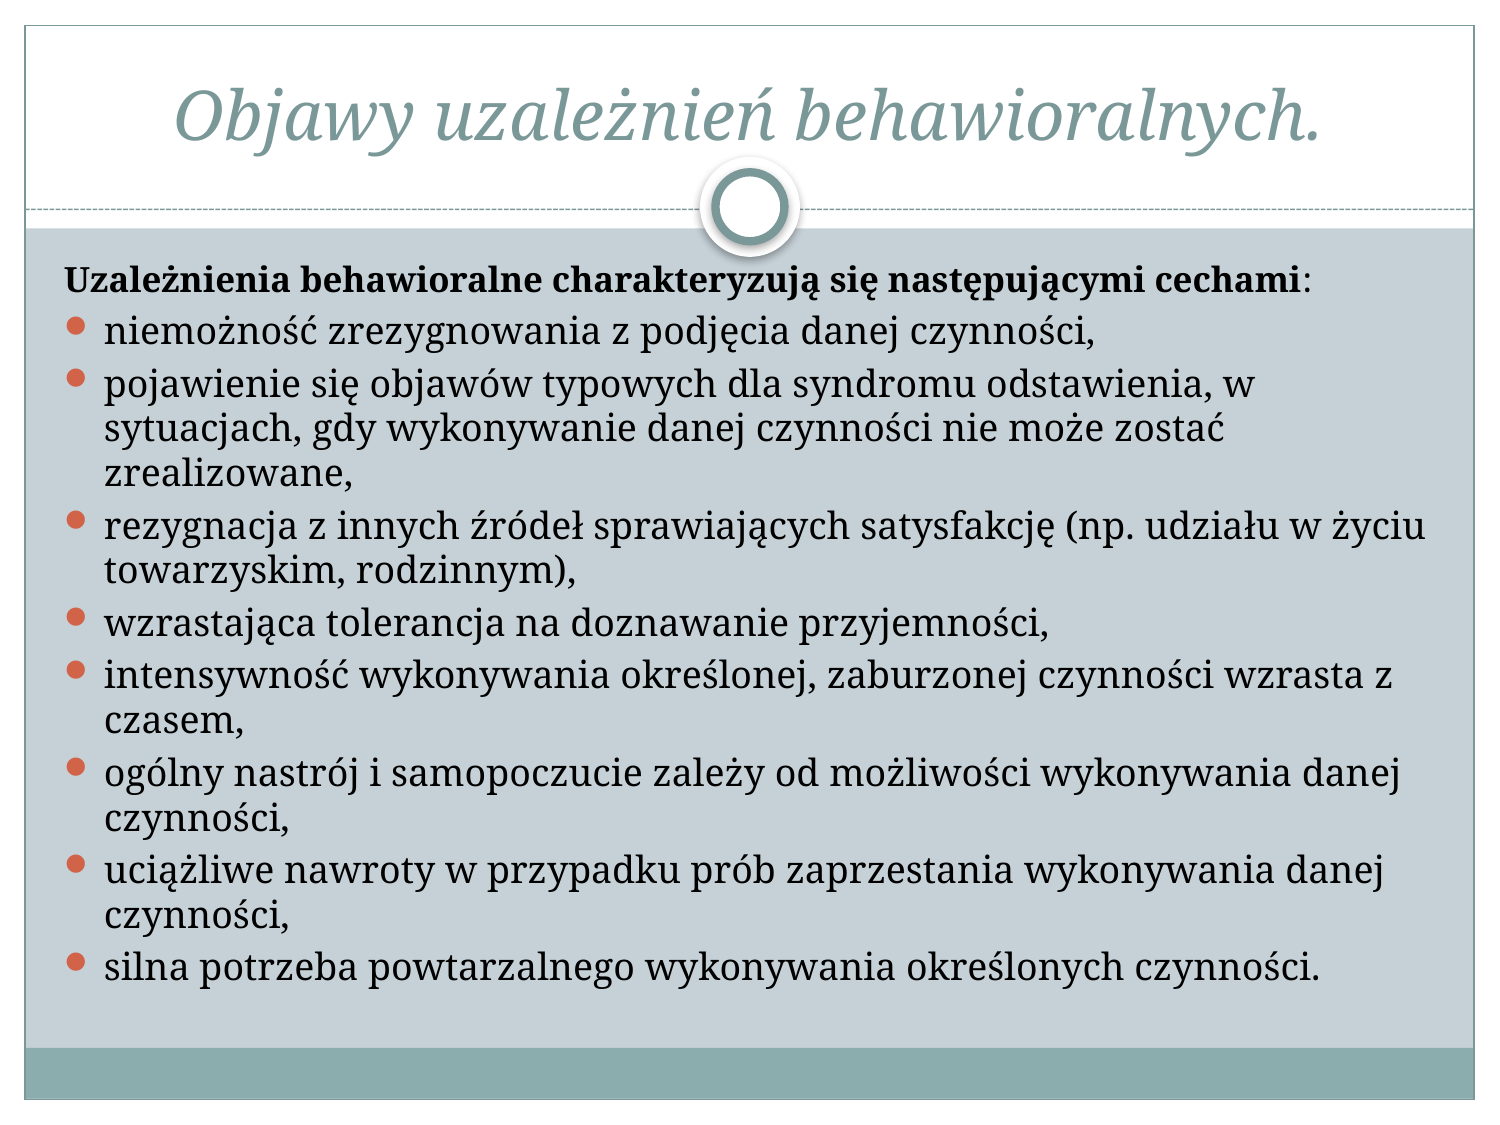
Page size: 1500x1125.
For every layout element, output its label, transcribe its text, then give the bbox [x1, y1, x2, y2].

title Objawy uzależnień behawioralnych. [49, 37, 1450, 162]
list Uzależnienia behawioralne charakteryzują się następującymi cechami: niemożność zrezygnowania z podjęcia danej czynności, pojawienie się objawów typowych dla syndromu odstawienia, w sytuacjach, gdy wykonywanie danej czynności nie może zostać zrealizowane, rezygnacja z innych źródeł sprawiających satysfakcję (np. udziału w życiu towarzyskim, rodzinnym), wzrastająca tolerancja na doznawanie przyjemności, intensywność wykonywania określonej, zaburzonej czynności wzrasta z czasem, ogólny nastrój i samopoczucie zależy od możliwości wykonywania danej czynności, uciążliwe nawroty w przypadku prób zaprzestania wykonywania danej czynności, silna potrzeba powtarzalnego wykonywania określonych czynności. [49, 250, 1445, 1001]
